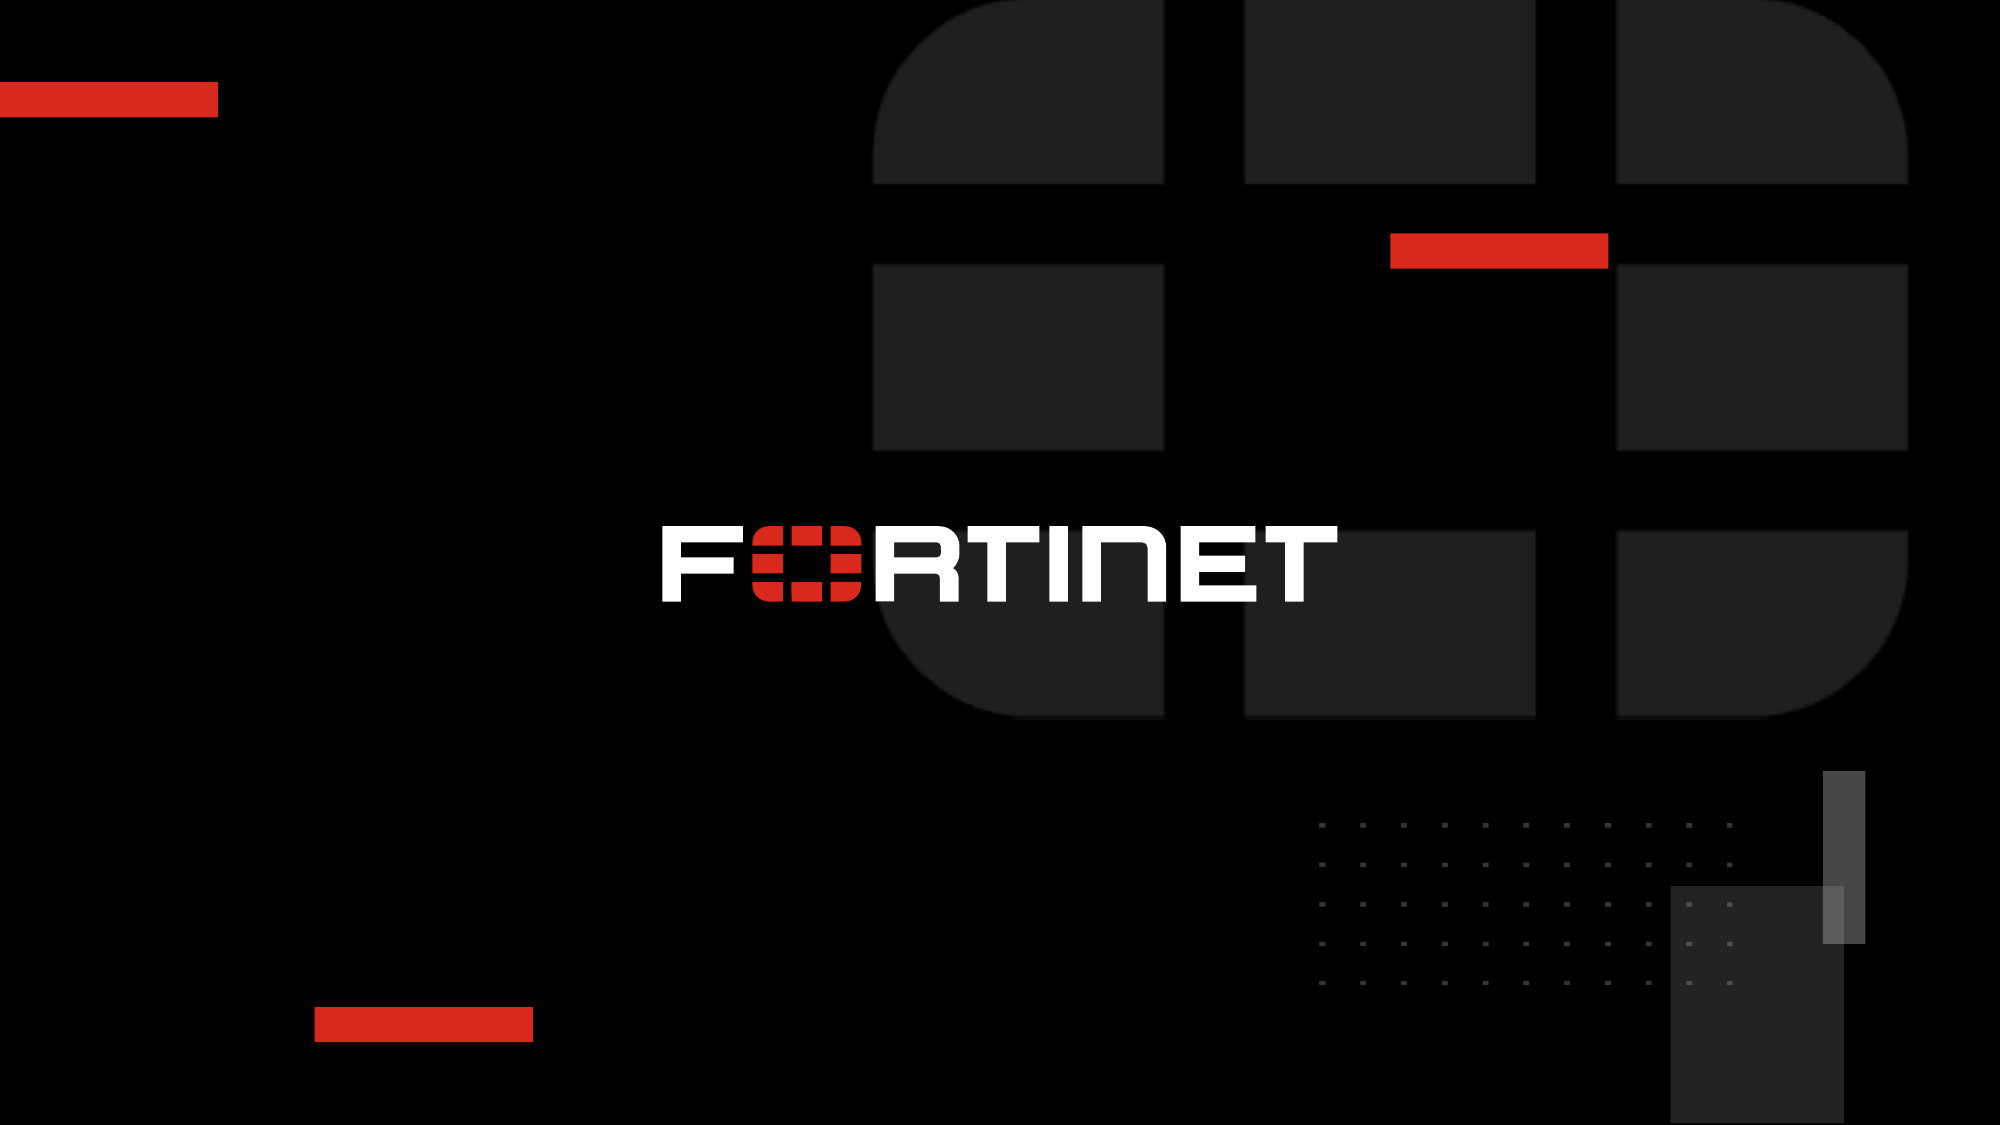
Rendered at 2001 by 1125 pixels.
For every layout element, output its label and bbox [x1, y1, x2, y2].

picture [864, 0, 1917, 720]
picture [1319, 823, 1733, 985]
